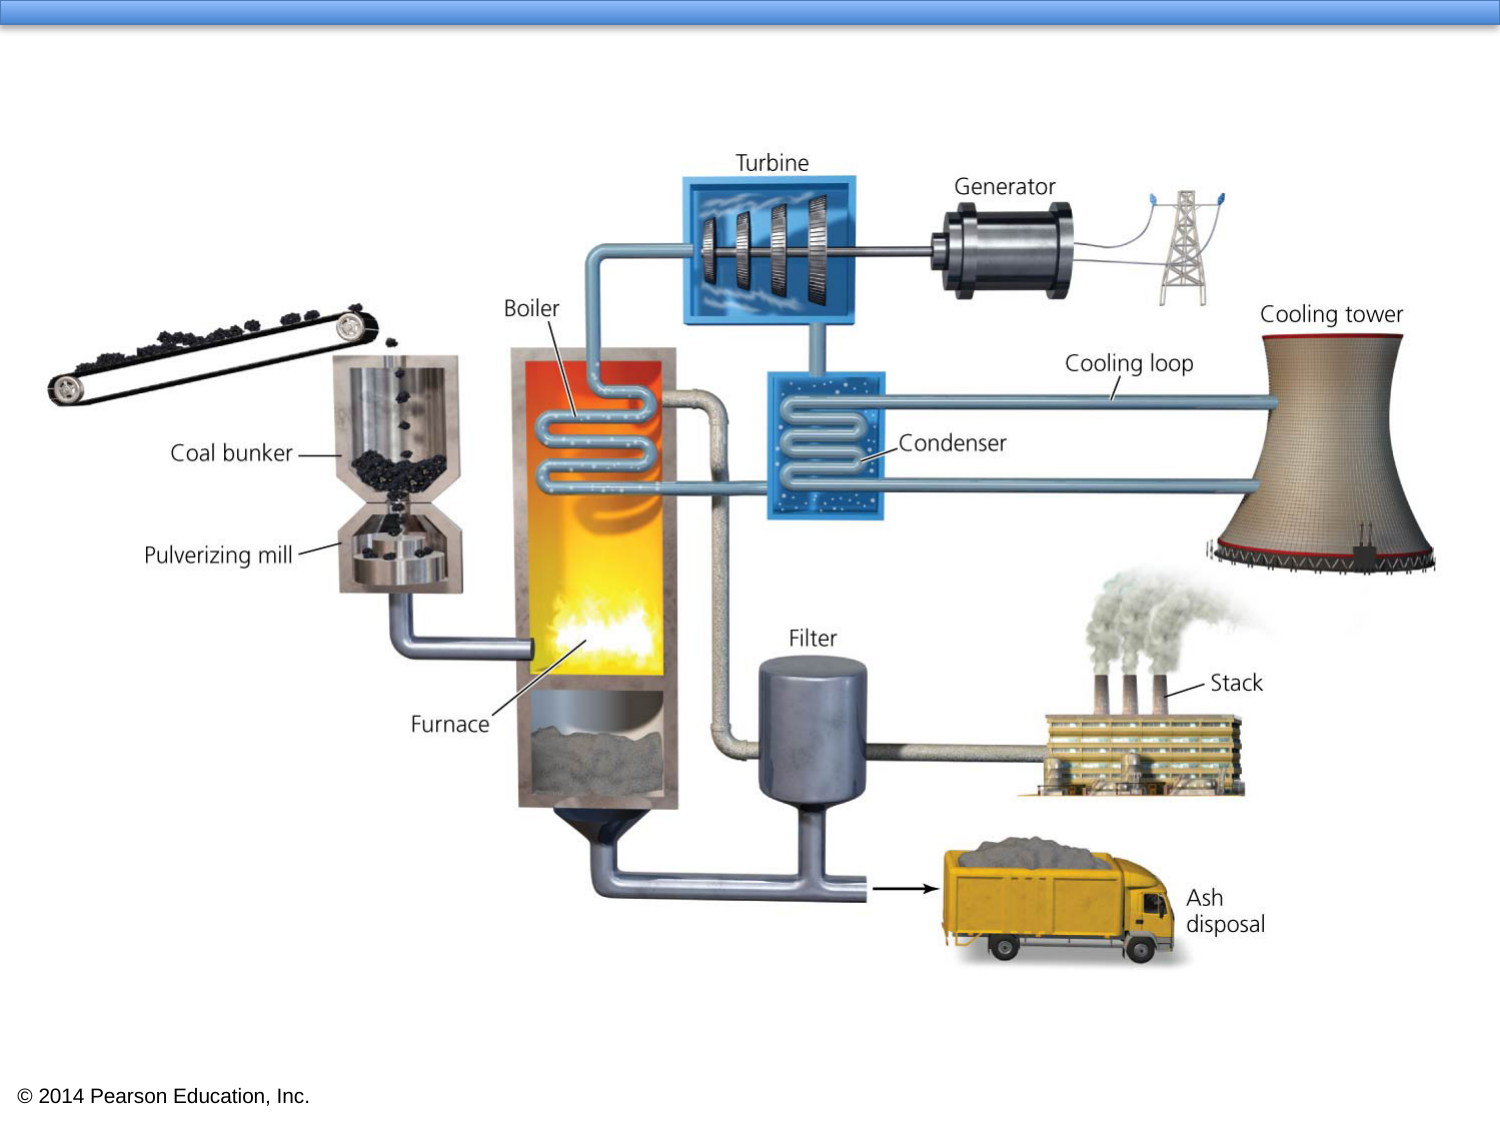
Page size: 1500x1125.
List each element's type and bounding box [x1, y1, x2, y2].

picture [40, 146, 1444, 976]
